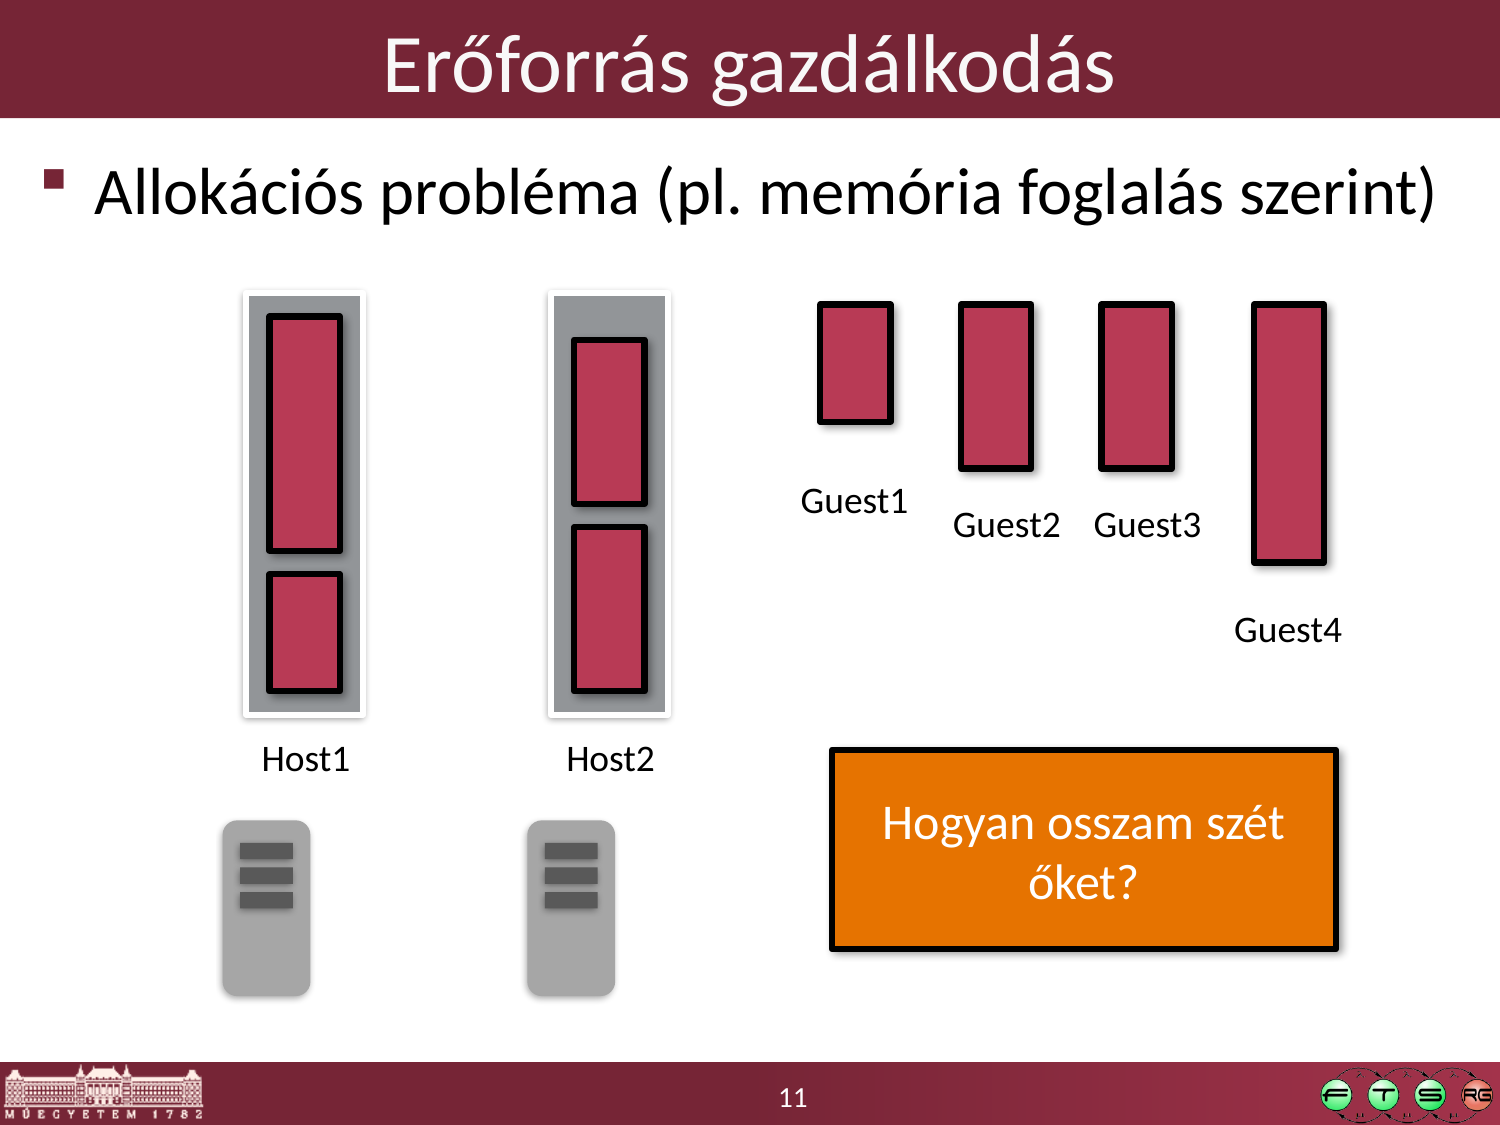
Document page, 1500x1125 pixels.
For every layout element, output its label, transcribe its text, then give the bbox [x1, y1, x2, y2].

list Allokációs probléma (pl. memória foglalás szerint) [23, 140, 1477, 1048]
text_box [818, 303, 893, 424]
text_box Guest1 [785, 468, 924, 529]
text_box [548, 290, 671, 718]
text_box [1252, 303, 1326, 564]
text_box [243, 290, 366, 718]
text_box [222, 820, 311, 997]
text_box Guest4 [1219, 597, 1358, 658]
text_box [1099, 303, 1174, 471]
text_box Guest3 [1078, 492, 1217, 552]
text_box Guest2 [938, 492, 1076, 552]
picture [1318, 1065, 1494, 1125]
picture [0, 1063, 209, 1123]
text_box [267, 572, 342, 693]
text_box Host1 [246, 726, 366, 787]
text_box [572, 338, 647, 506]
text_box Hogyan osszam szét őket? [830, 748, 1338, 951]
text_box [959, 303, 1033, 471]
text_box Host2 [551, 726, 671, 787]
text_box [527, 820, 616, 997]
text_box [572, 525, 647, 693]
text_box [267, 314, 342, 553]
title Erőforrás gazdálkodás [0, 0, 1500, 119]
